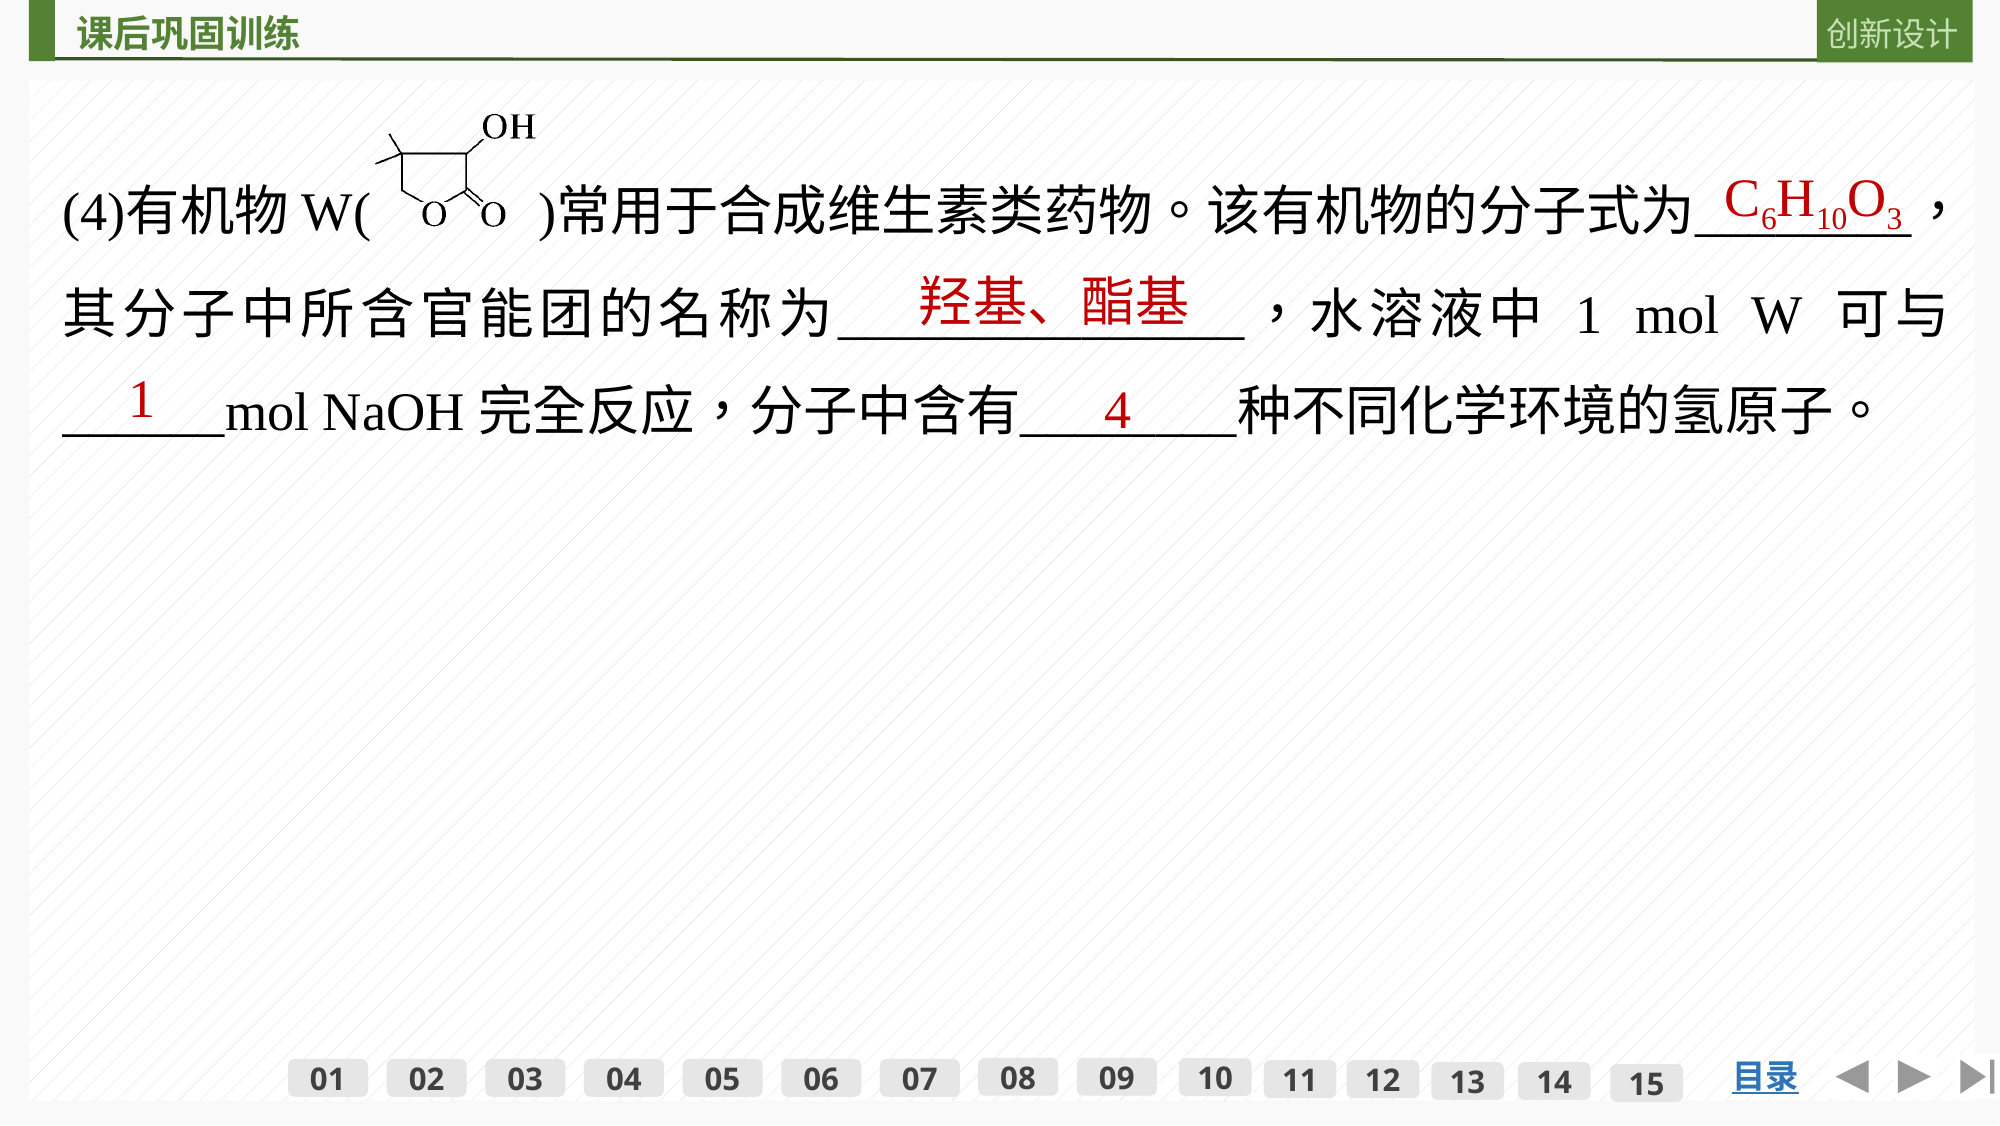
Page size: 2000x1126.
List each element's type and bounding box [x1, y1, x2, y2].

text_box [62, 101, 1948, 495]
